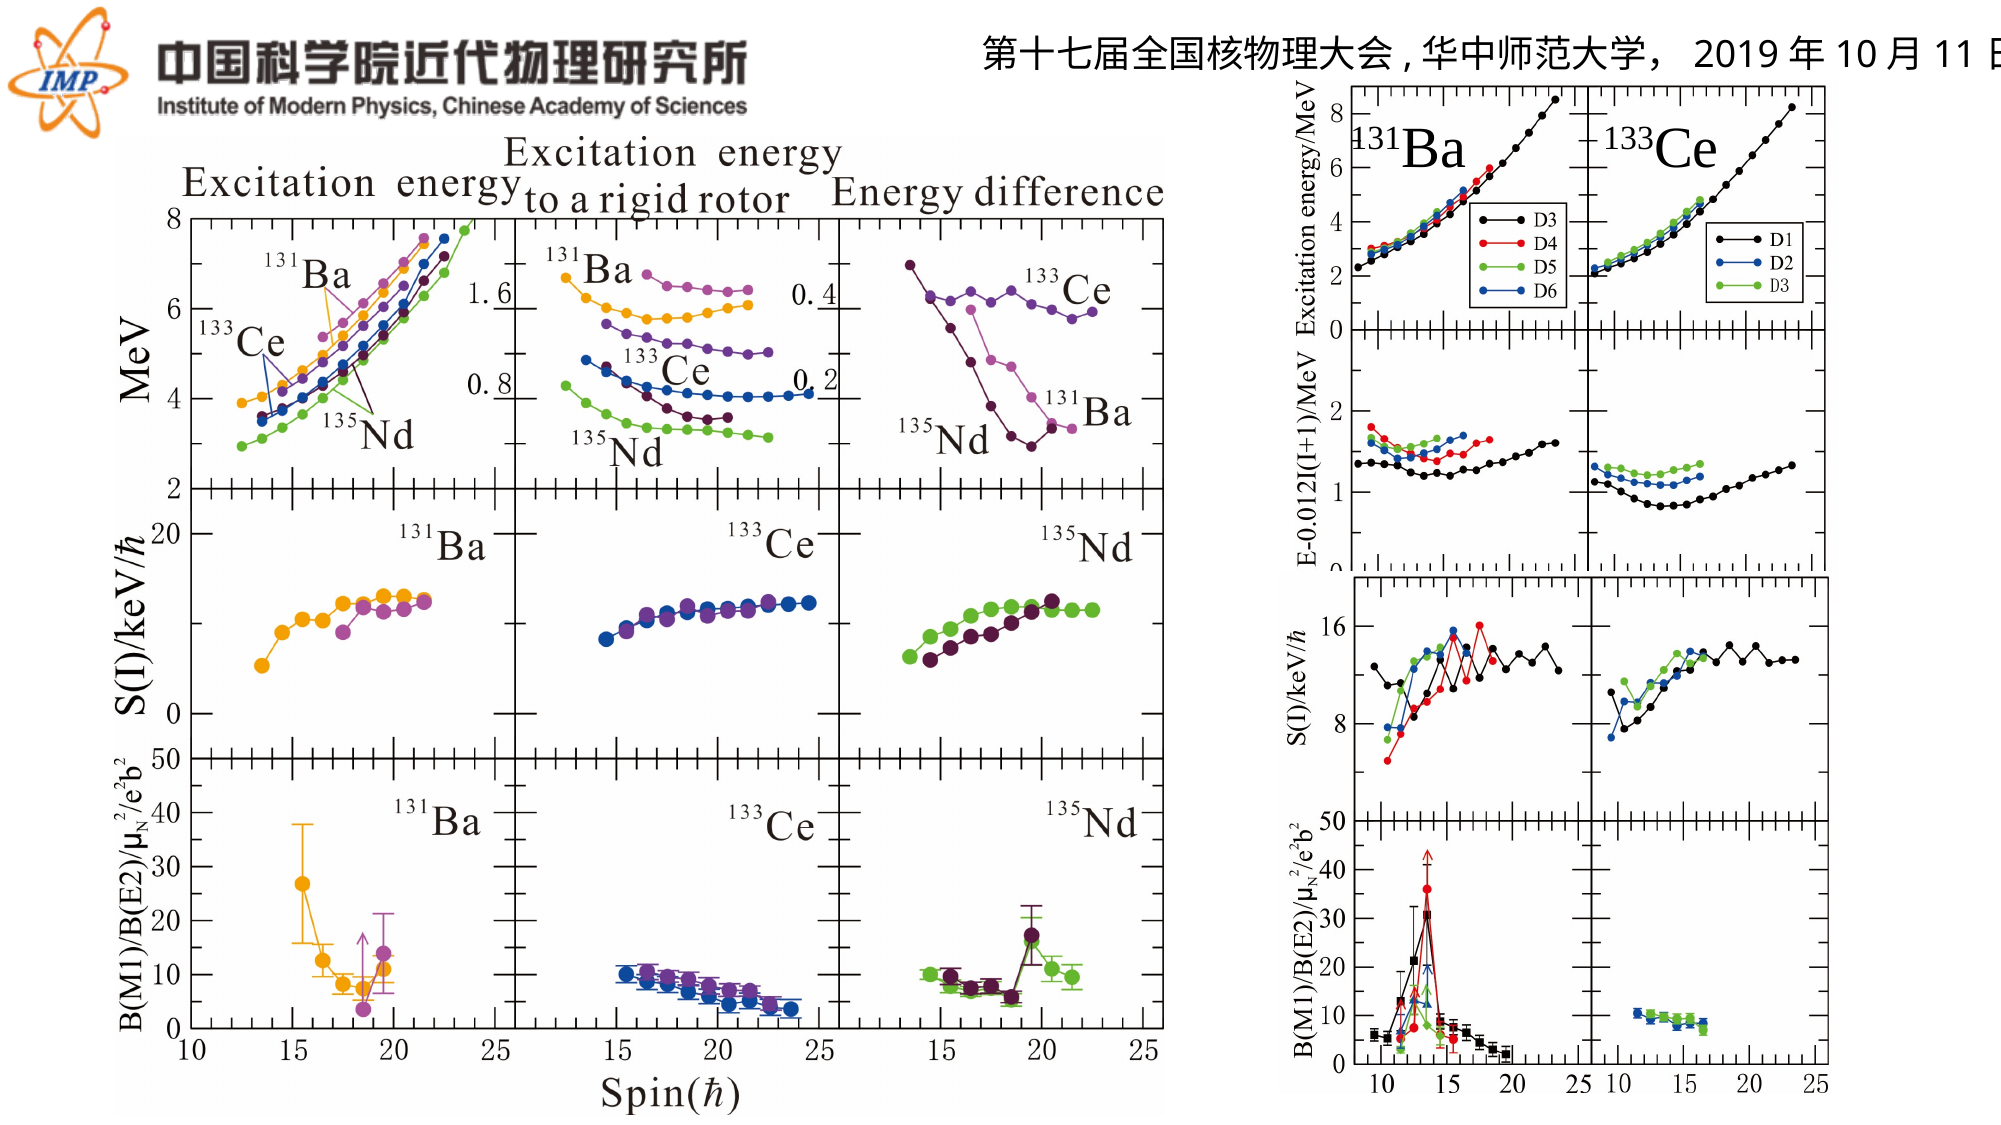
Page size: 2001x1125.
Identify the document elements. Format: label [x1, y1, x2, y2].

text_box [1278, 80, 1838, 1093]
picture [0, 0, 1164, 1115]
